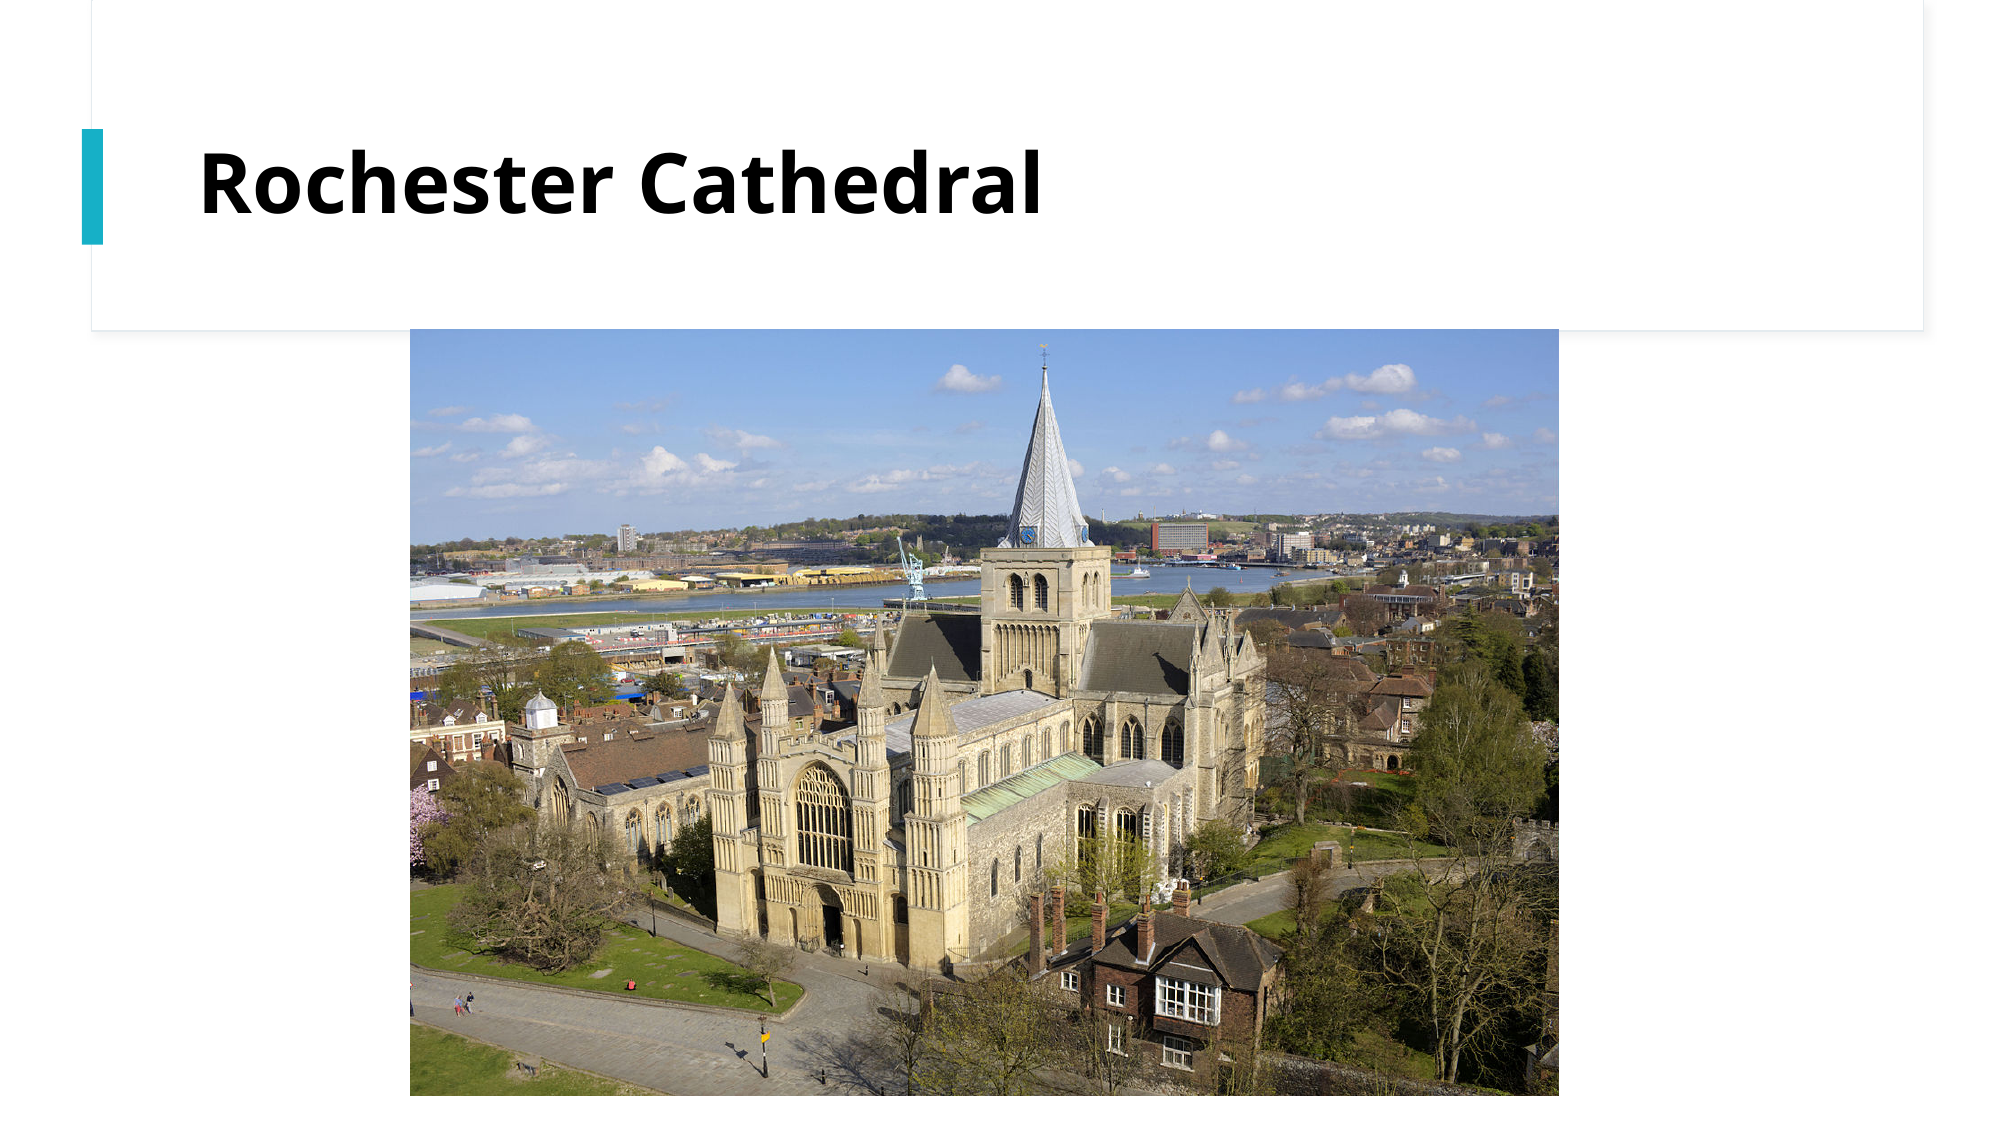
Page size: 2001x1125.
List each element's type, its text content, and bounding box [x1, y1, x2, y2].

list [409, 329, 1559, 1096]
title Rochester Cathedral [183, 90, 1851, 284]
